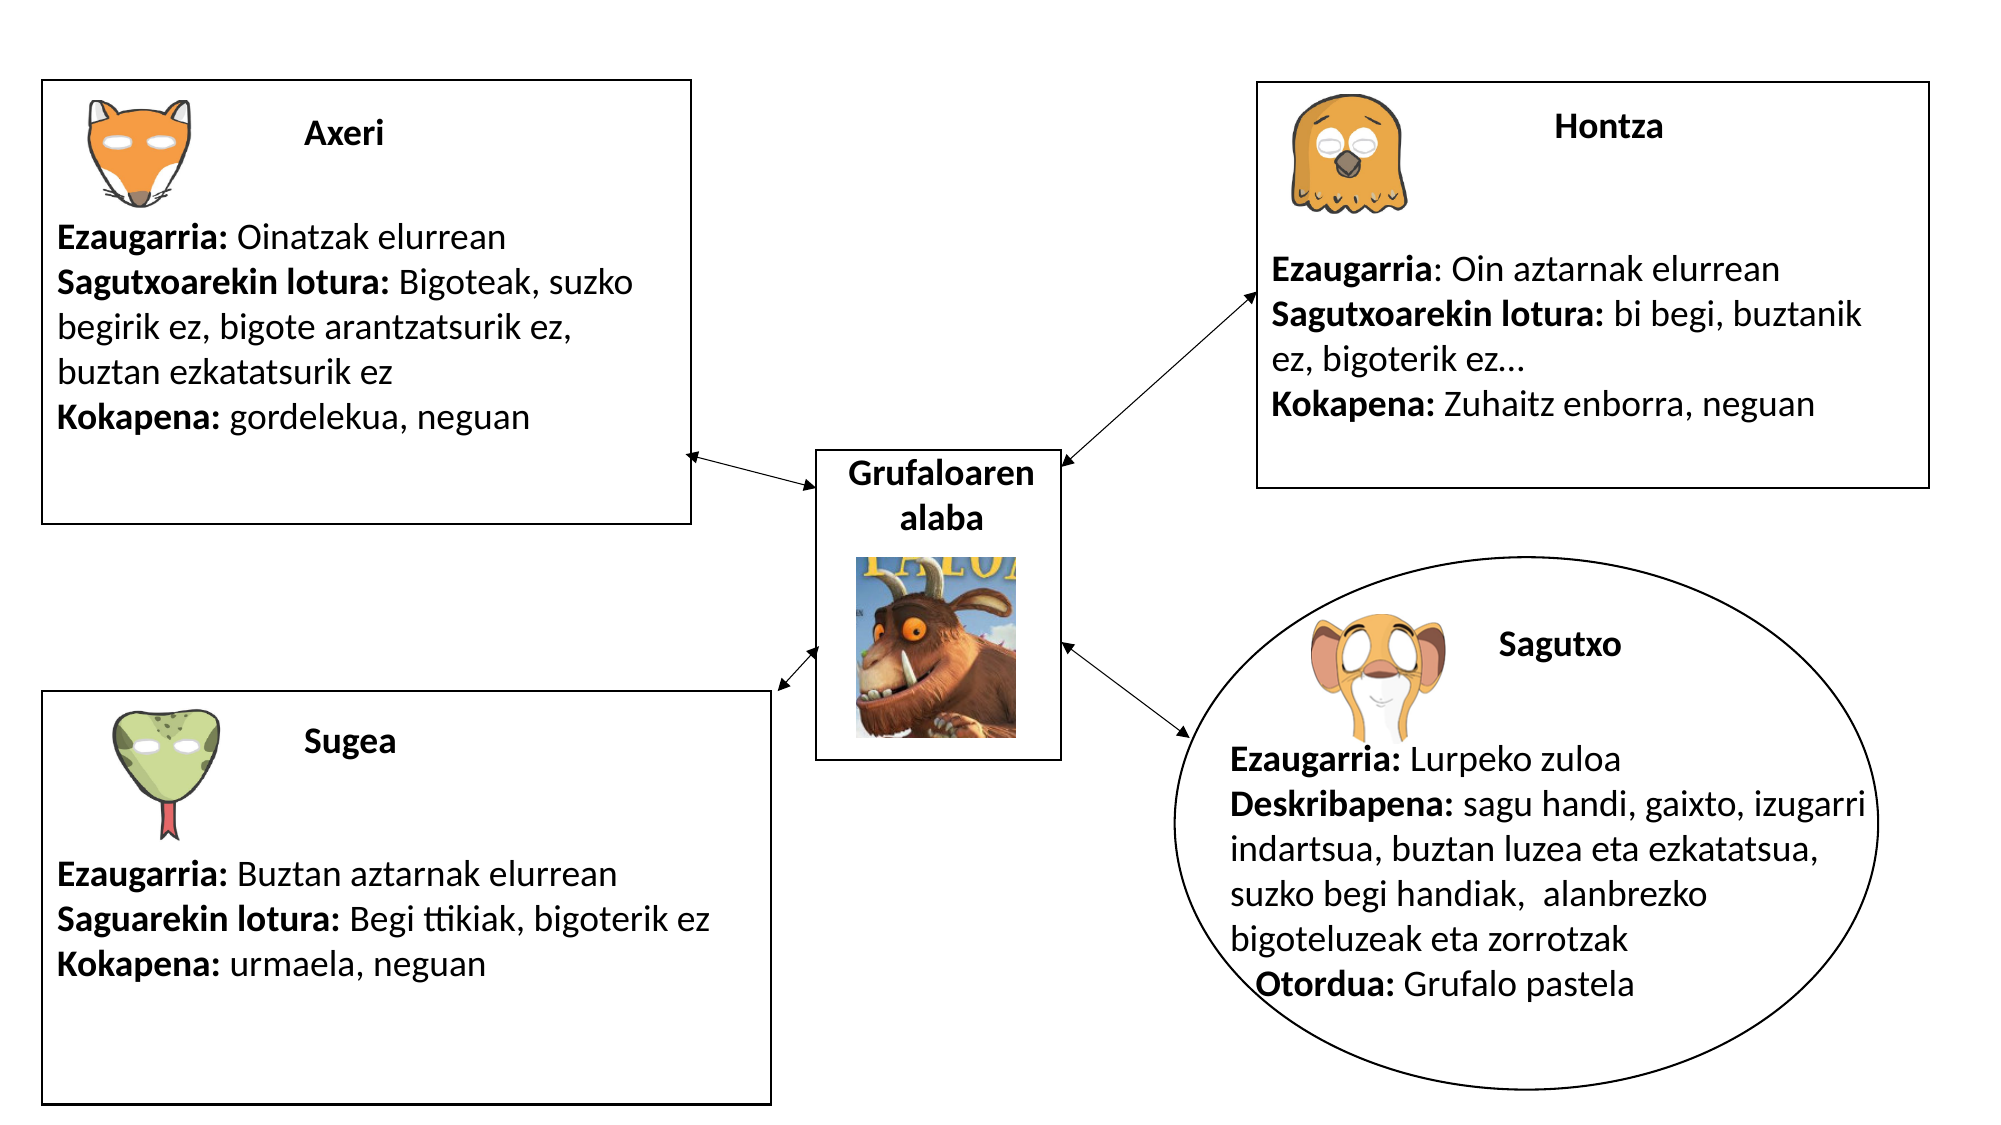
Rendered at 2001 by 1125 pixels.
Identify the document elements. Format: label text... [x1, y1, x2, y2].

text_box Ezaugarria: Lurpeko zuloa Deskribapena: sagu handi, gaixto, izugarri indartsua, buztan luzea eta ezkatatsua, suzko begi handiak, alanbrezko bigoteluzeak eta zorrotzak Otordua: Grufalo pastela [1215, 726, 1920, 1012]
picture [856, 557, 1016, 738]
text_box Grufaloaren alaba [828, 440, 1056, 546]
text_box Ezaugarria: Oin aztarnak elurrean Sagutxoarekin lotura: bi begi, buztanik ez, bigoterik ez… Kokapena: Zuhaitz enborra, neguan [1256, 236, 1879, 522]
picture [87, 100, 192, 209]
text_box Axeri [289, 100, 489, 160]
text_box [1256, 81, 1930, 489]
text_box Sagutxo [1484, 611, 1638, 672]
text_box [1061, 641, 1190, 738]
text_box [777, 646, 819, 692]
picture [1283, 94, 1418, 214]
text_box [41, 690, 772, 1106]
picture [107, 708, 226, 842]
text_box Ezaugarria: Buztan aztarnak elurrean Saguarekin lotura: Begi ttikiak, bigoterik ez Kokapena: urmaela, neguan [42, 841, 750, 1037]
picture [1311, 614, 1446, 744]
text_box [1061, 291, 1257, 467]
text_box [1173, 556, 1855, 949]
text_box [815, 449, 1062, 761]
text_box [1276, 1012, 1777, 1091]
text_box [263, 123, 489, 185]
text_box Sugea [289, 708, 556, 769]
text_box Hontza [1461, 93, 1758, 154]
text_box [685, 454, 817, 488]
text_box Ezaugarria: Oinatzak elurrean Sagutxoarekin lotura: Bigoteak, suzko begirik ez, bigote arantzatsurik ez, buztan ezkatatsurik ez Kokapena: gordelekua, neguan [41, 79, 692, 525]
